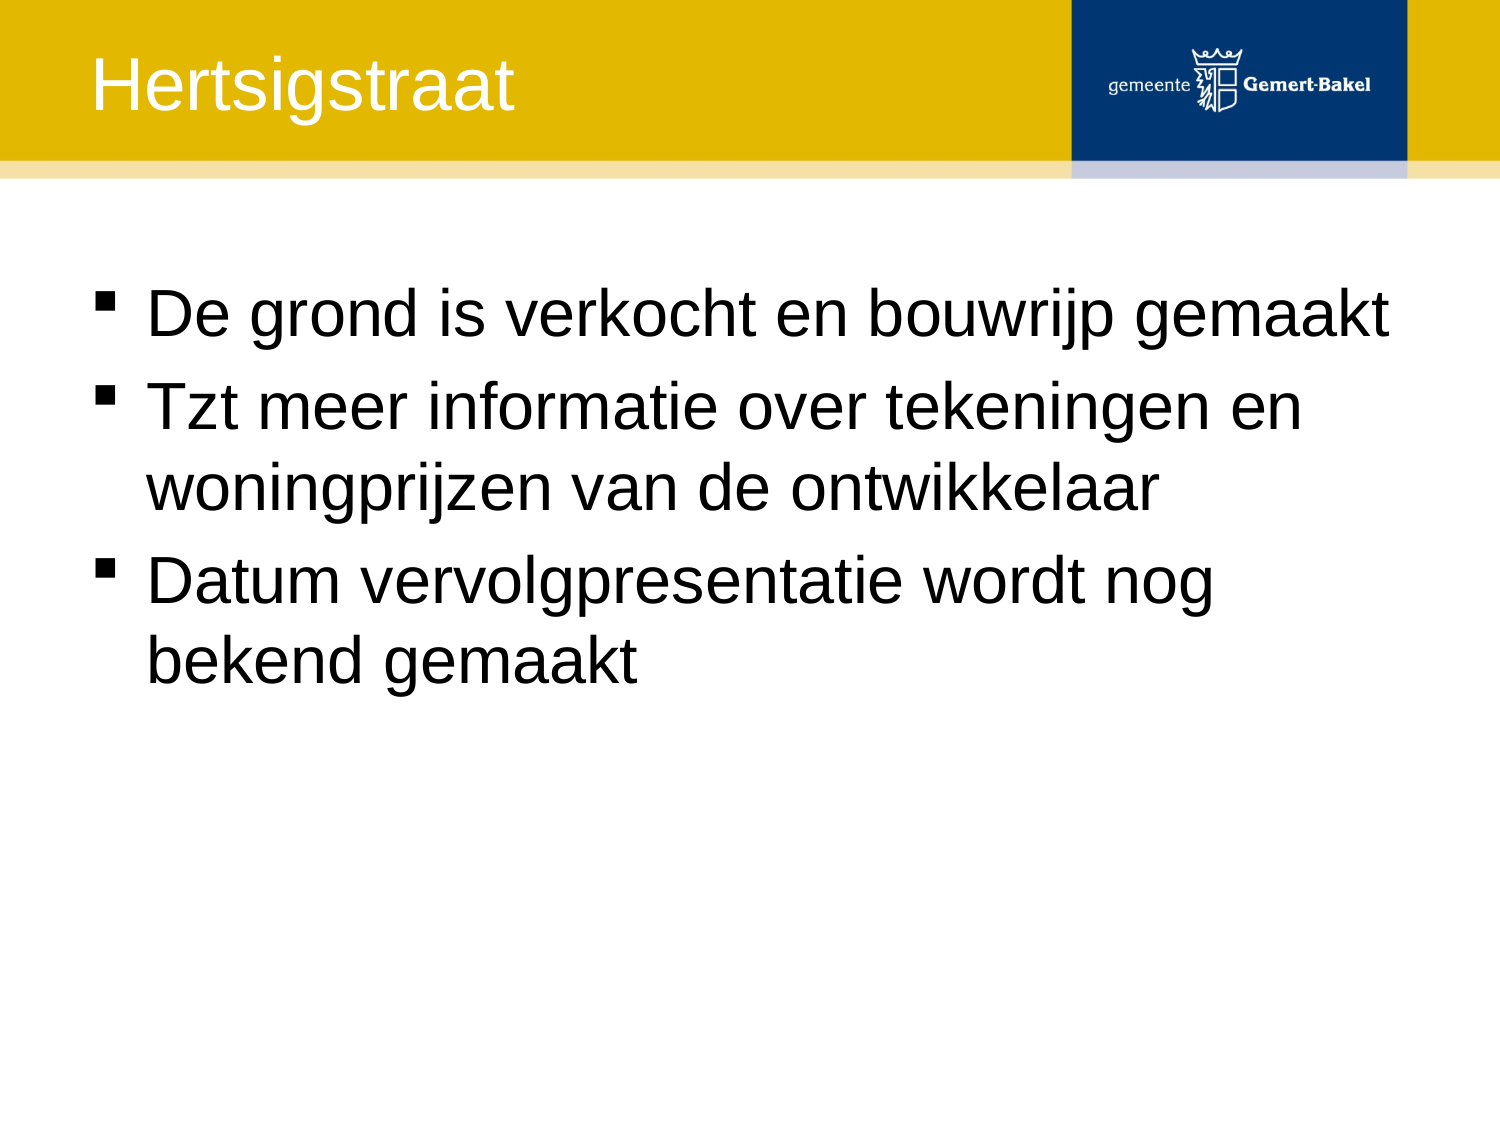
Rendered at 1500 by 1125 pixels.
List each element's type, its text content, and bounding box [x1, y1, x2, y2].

picture [0, 0, 1500, 179]
title Hertsigstraat [75, 6, 999, 155]
list De grond is verkocht en bouwrijp gemaakt Tzt meer informatie over tekeningen en woningprijzen van de ontwikkelaar Datum vervolgpresentatie wordt nog bekend gemaakt [75, 262, 1408, 1005]
